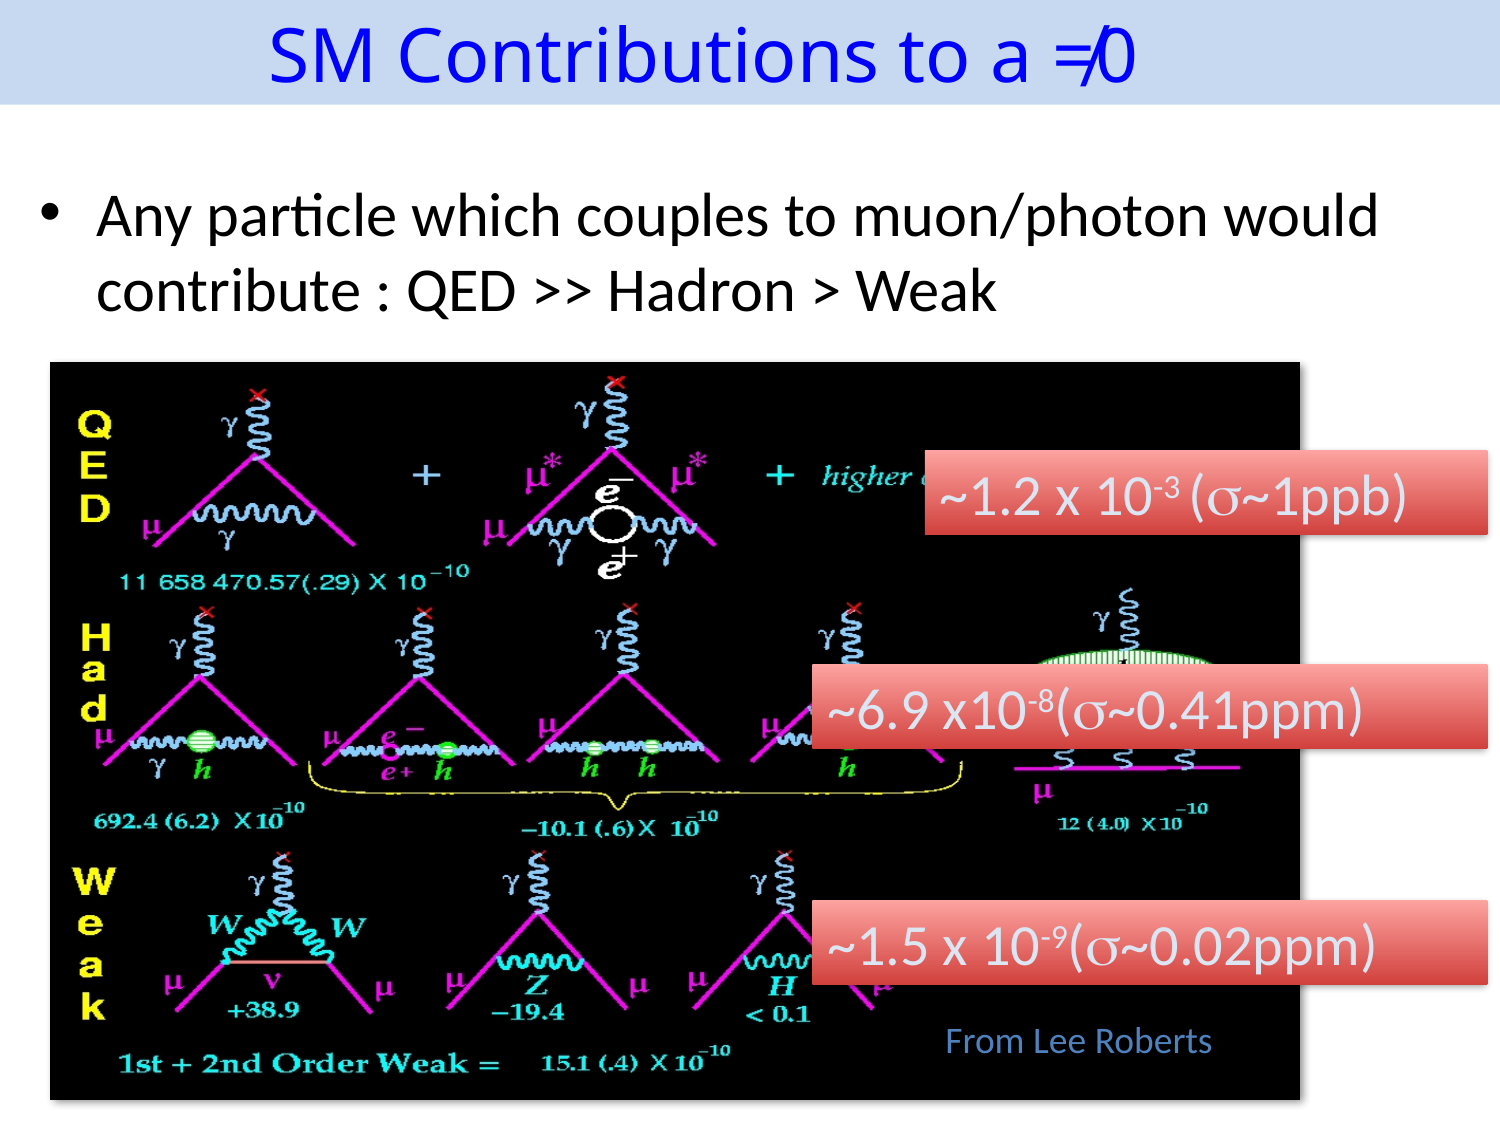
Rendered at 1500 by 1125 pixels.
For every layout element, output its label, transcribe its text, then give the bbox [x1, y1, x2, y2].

list Any particle which couples to muon/photon would contribute : QED >> Hadron > Weak [24, 166, 1488, 375]
picture [49, 362, 1301, 1101]
text_box ~1.2 x 10-3 (s~1ppb) [1304, 450, 1488, 535]
text_box SM Contributions to a ≠0 [0, 0, 1500, 105]
text_box ~6.9 x10-8(s~0.41ppm) [1304, 664, 1488, 749]
text_box ~1.5 x 10-9(s~0.02ppm) [1304, 900, 1488, 985]
